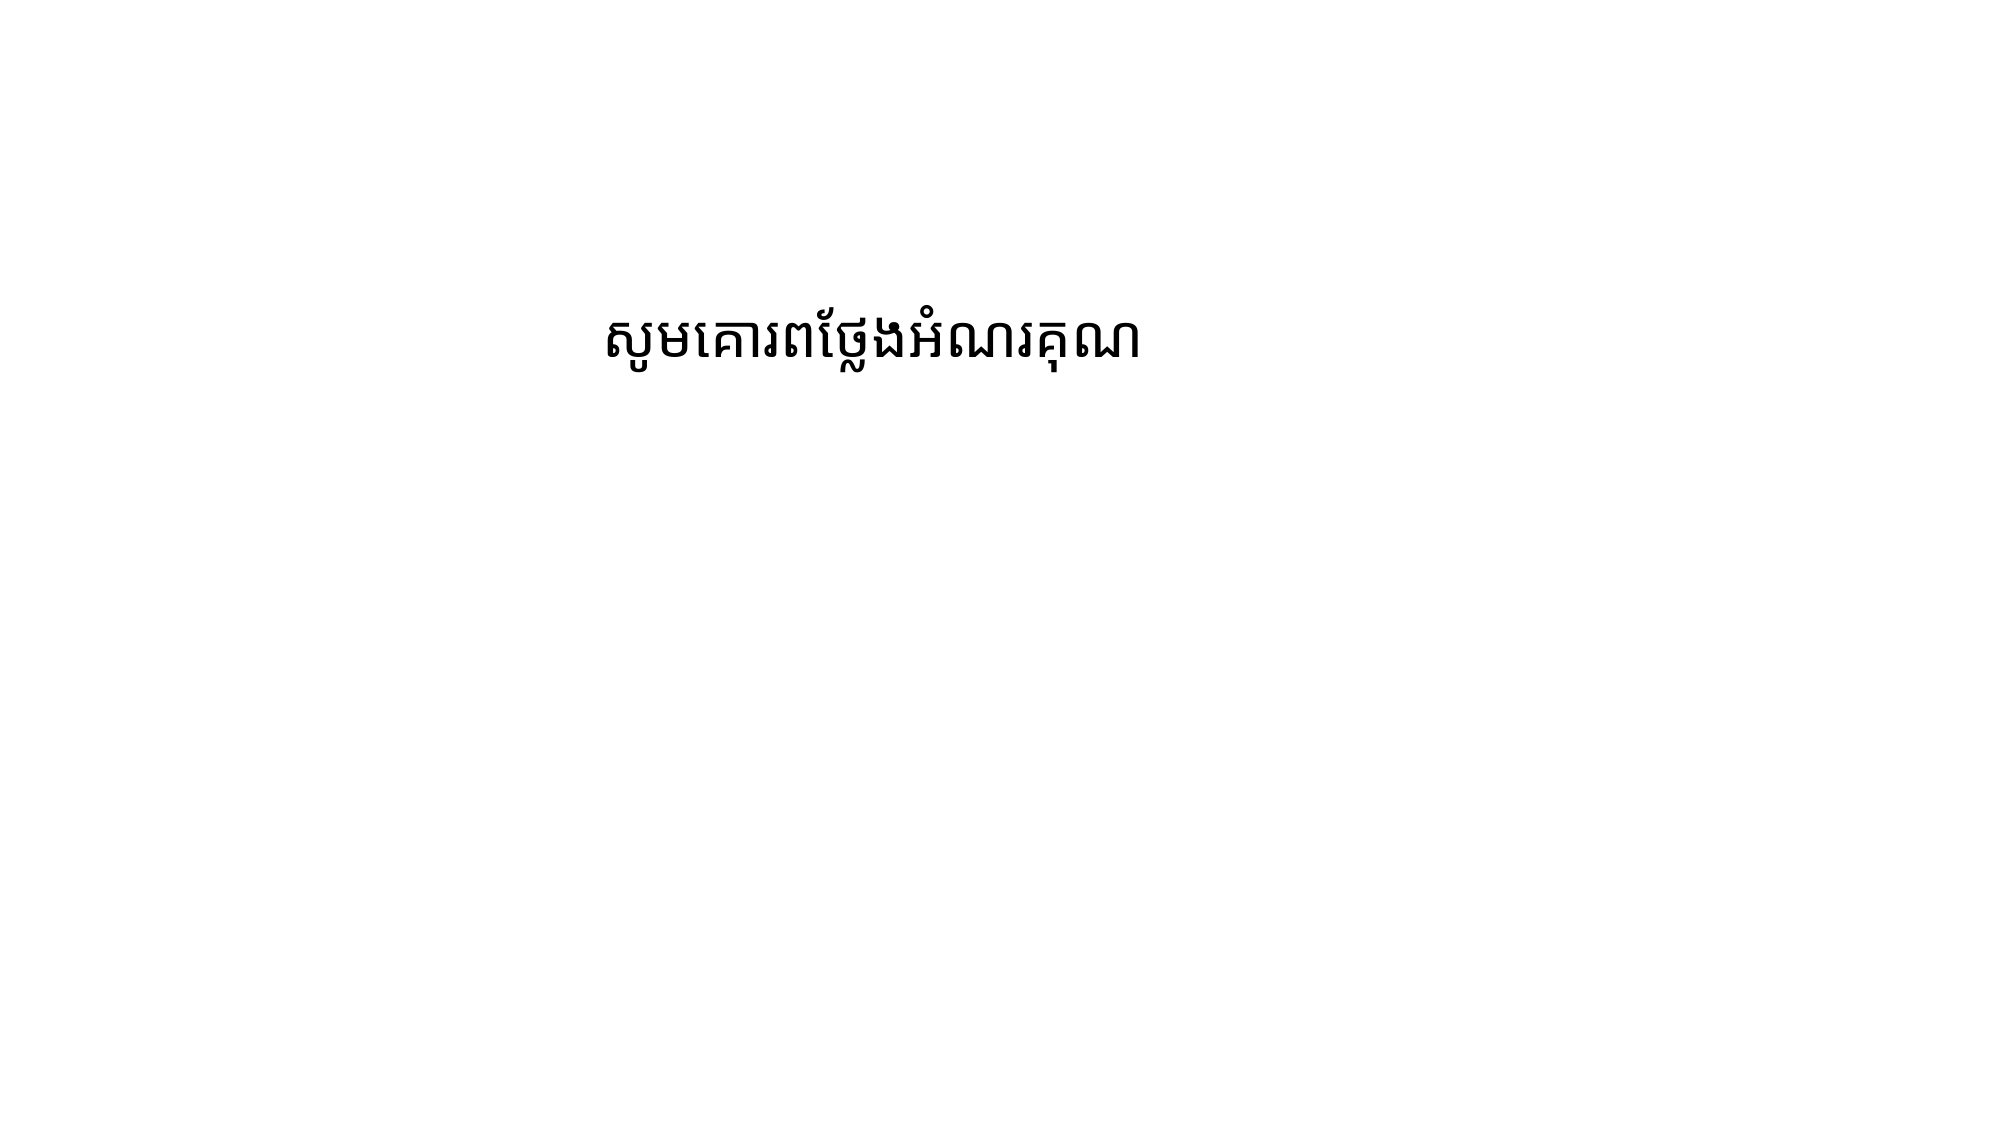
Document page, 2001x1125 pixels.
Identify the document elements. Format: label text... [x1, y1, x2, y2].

list សូមគោរពថ្លែងអំណរគុណ [137, 299, 1863, 1014]
